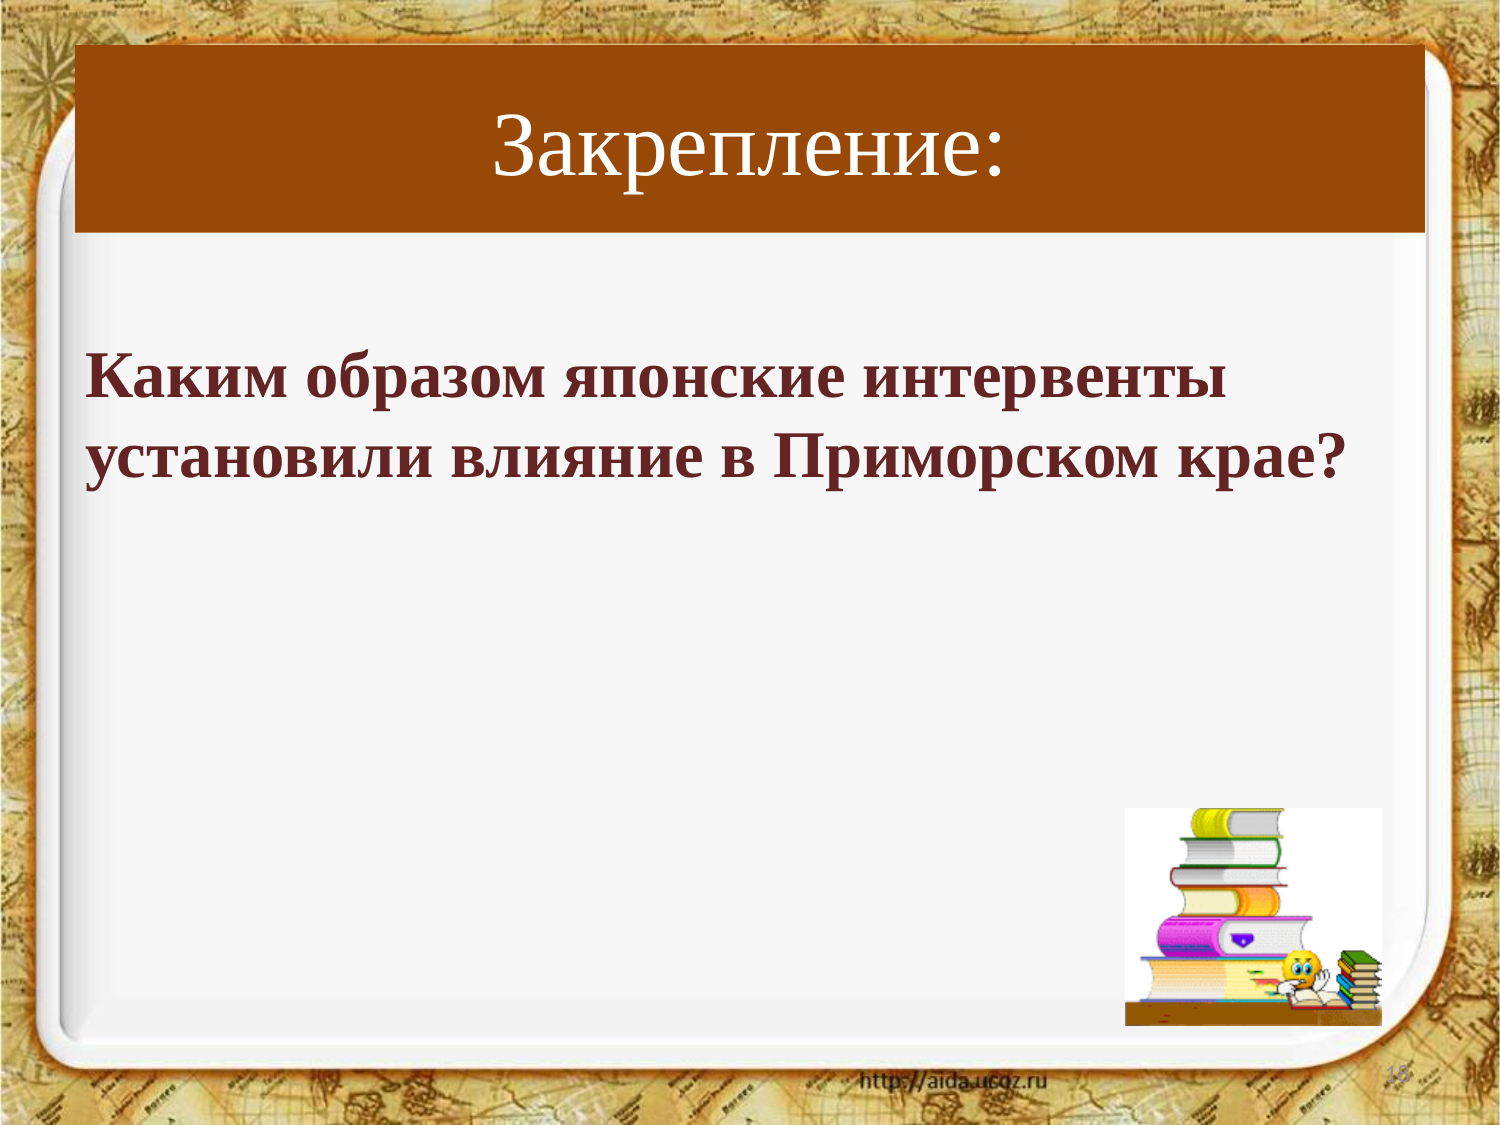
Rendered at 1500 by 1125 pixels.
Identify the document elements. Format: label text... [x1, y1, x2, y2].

title Закрепление: [74, 44, 1426, 233]
picture [0, 0, 1500, 1125]
list Каким образом японские интервенты установили влияние в Приморском крае? [70, 327, 1402, 593]
slide_number 18 [1074, 1042, 1425, 1103]
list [1124, 808, 1382, 1026]
